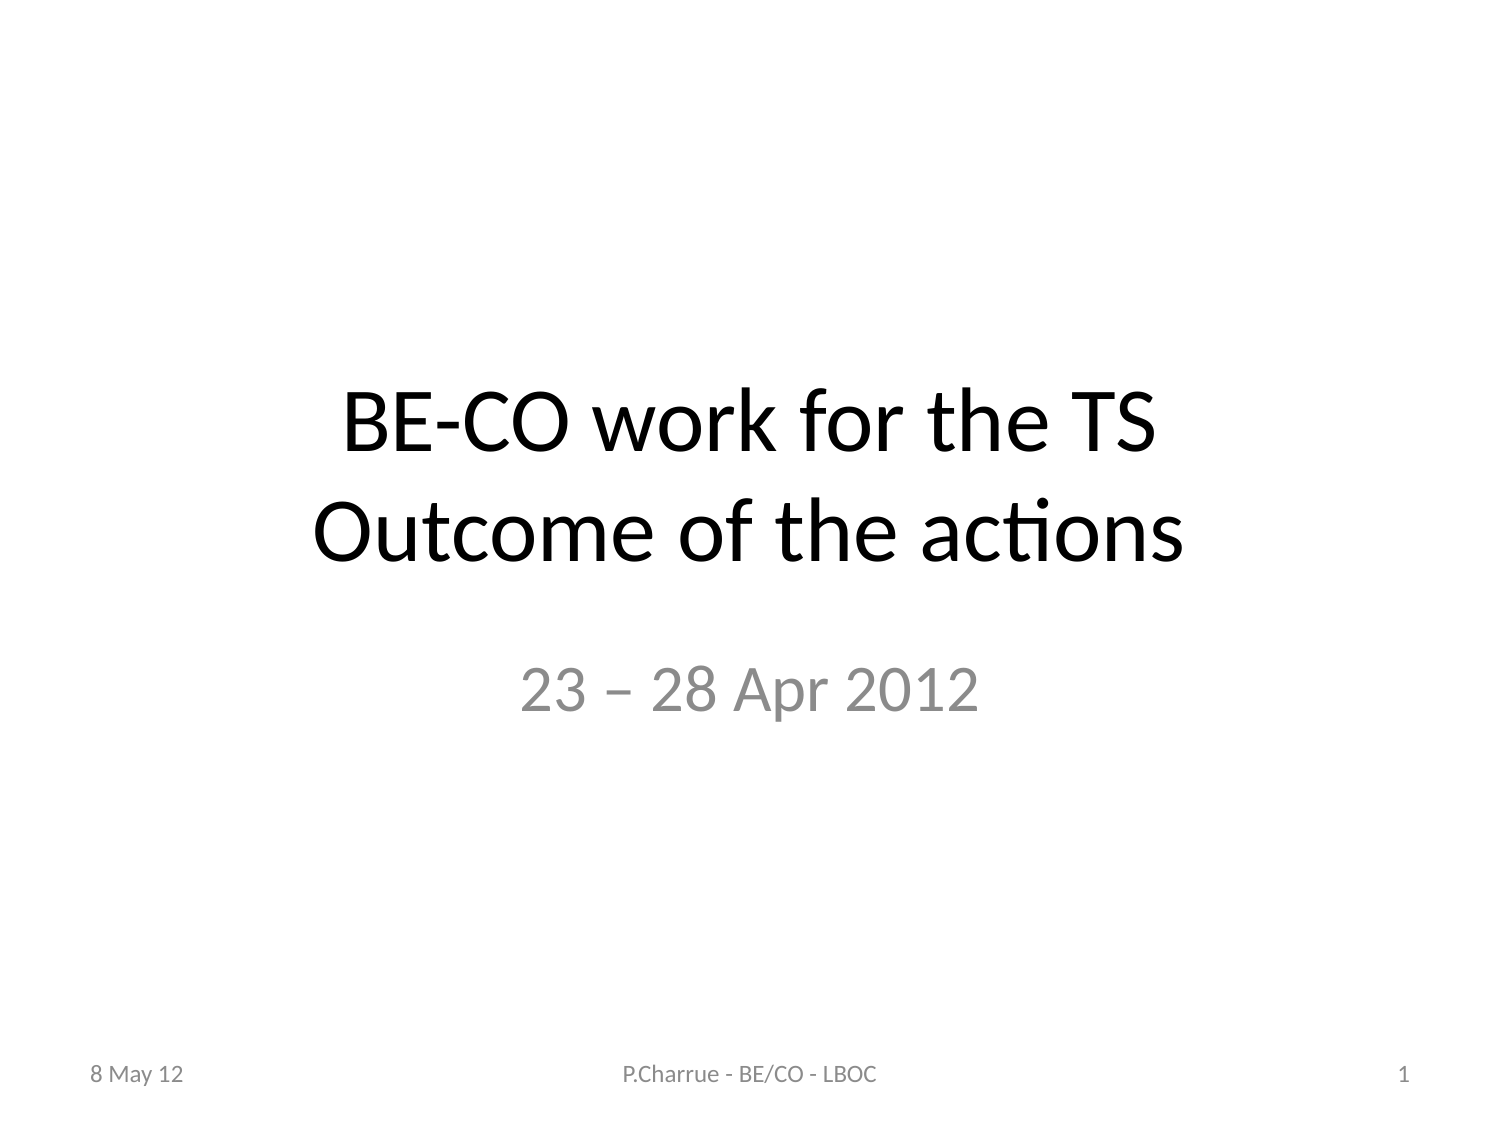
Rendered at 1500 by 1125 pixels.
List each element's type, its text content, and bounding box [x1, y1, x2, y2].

slide_number 1 [1074, 1042, 1425, 1103]
subtitle 23 – 28 Apr 2012 [225, 637, 1275, 925]
footer P.Charrue - BE/CO - LBOC [512, 1042, 988, 1103]
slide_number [75, 1042, 425, 1103]
title BE-CO work for the TS Outcome of the actions [112, 349, 1388, 591]
